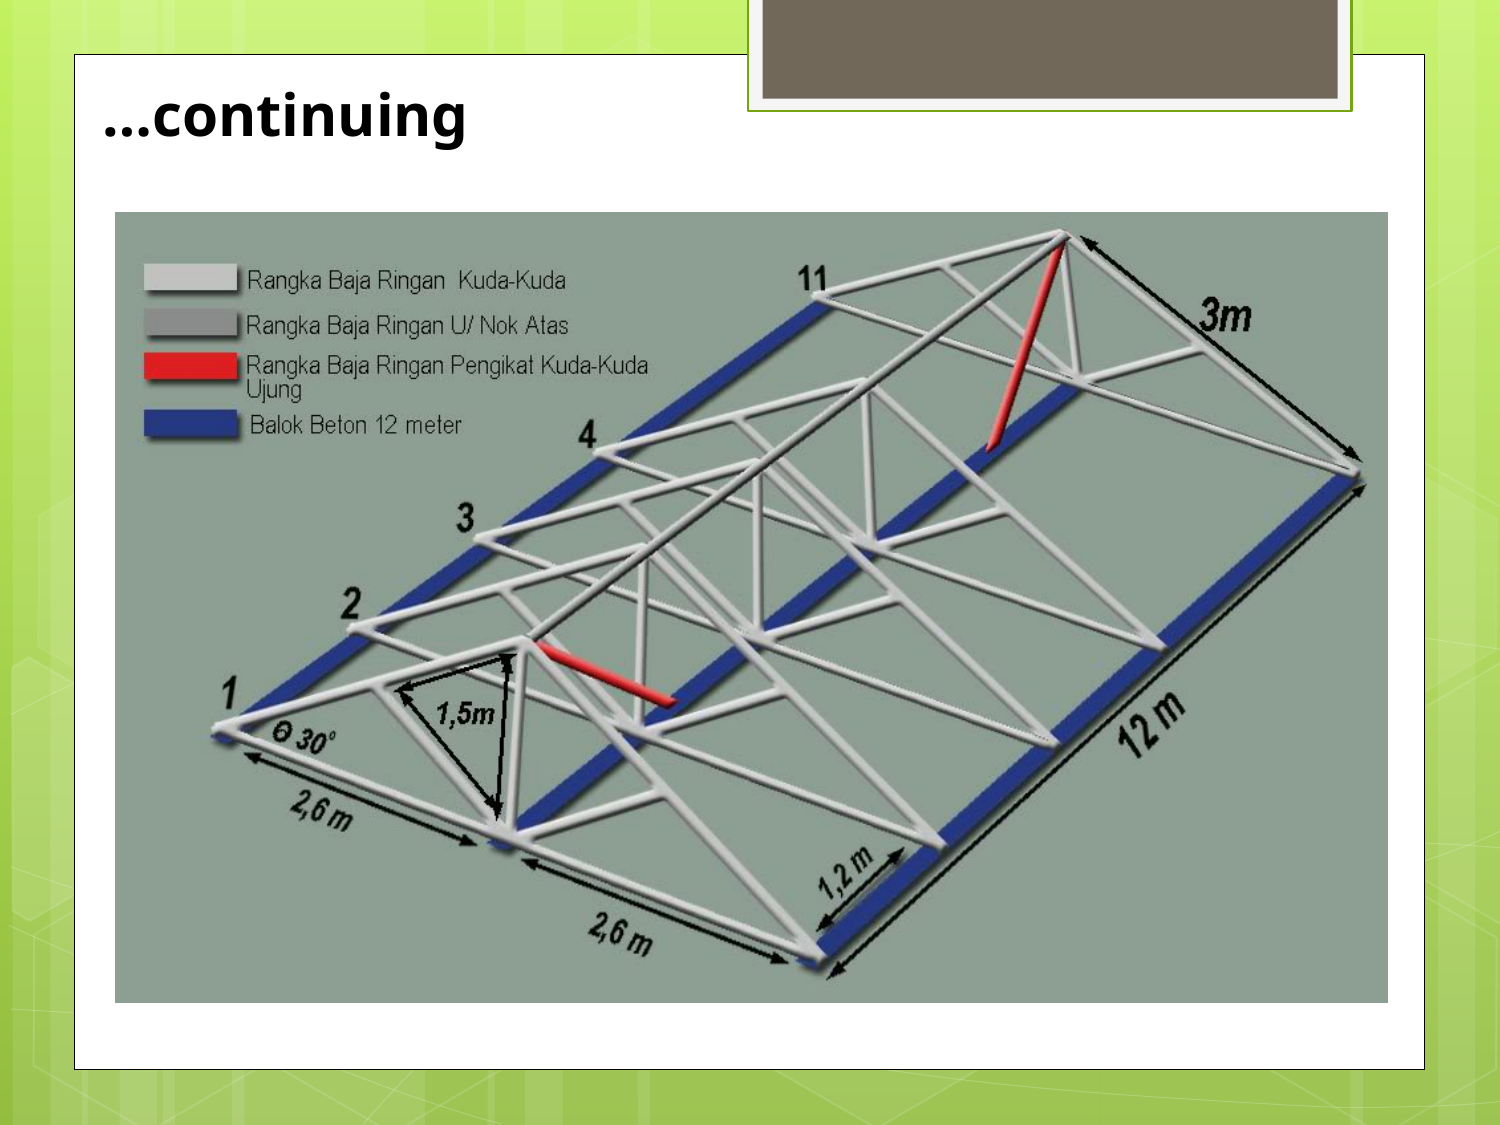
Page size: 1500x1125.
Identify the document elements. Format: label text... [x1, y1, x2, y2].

text_box …continuing [87, 62, 1240, 157]
picture [115, 212, 1388, 1004]
